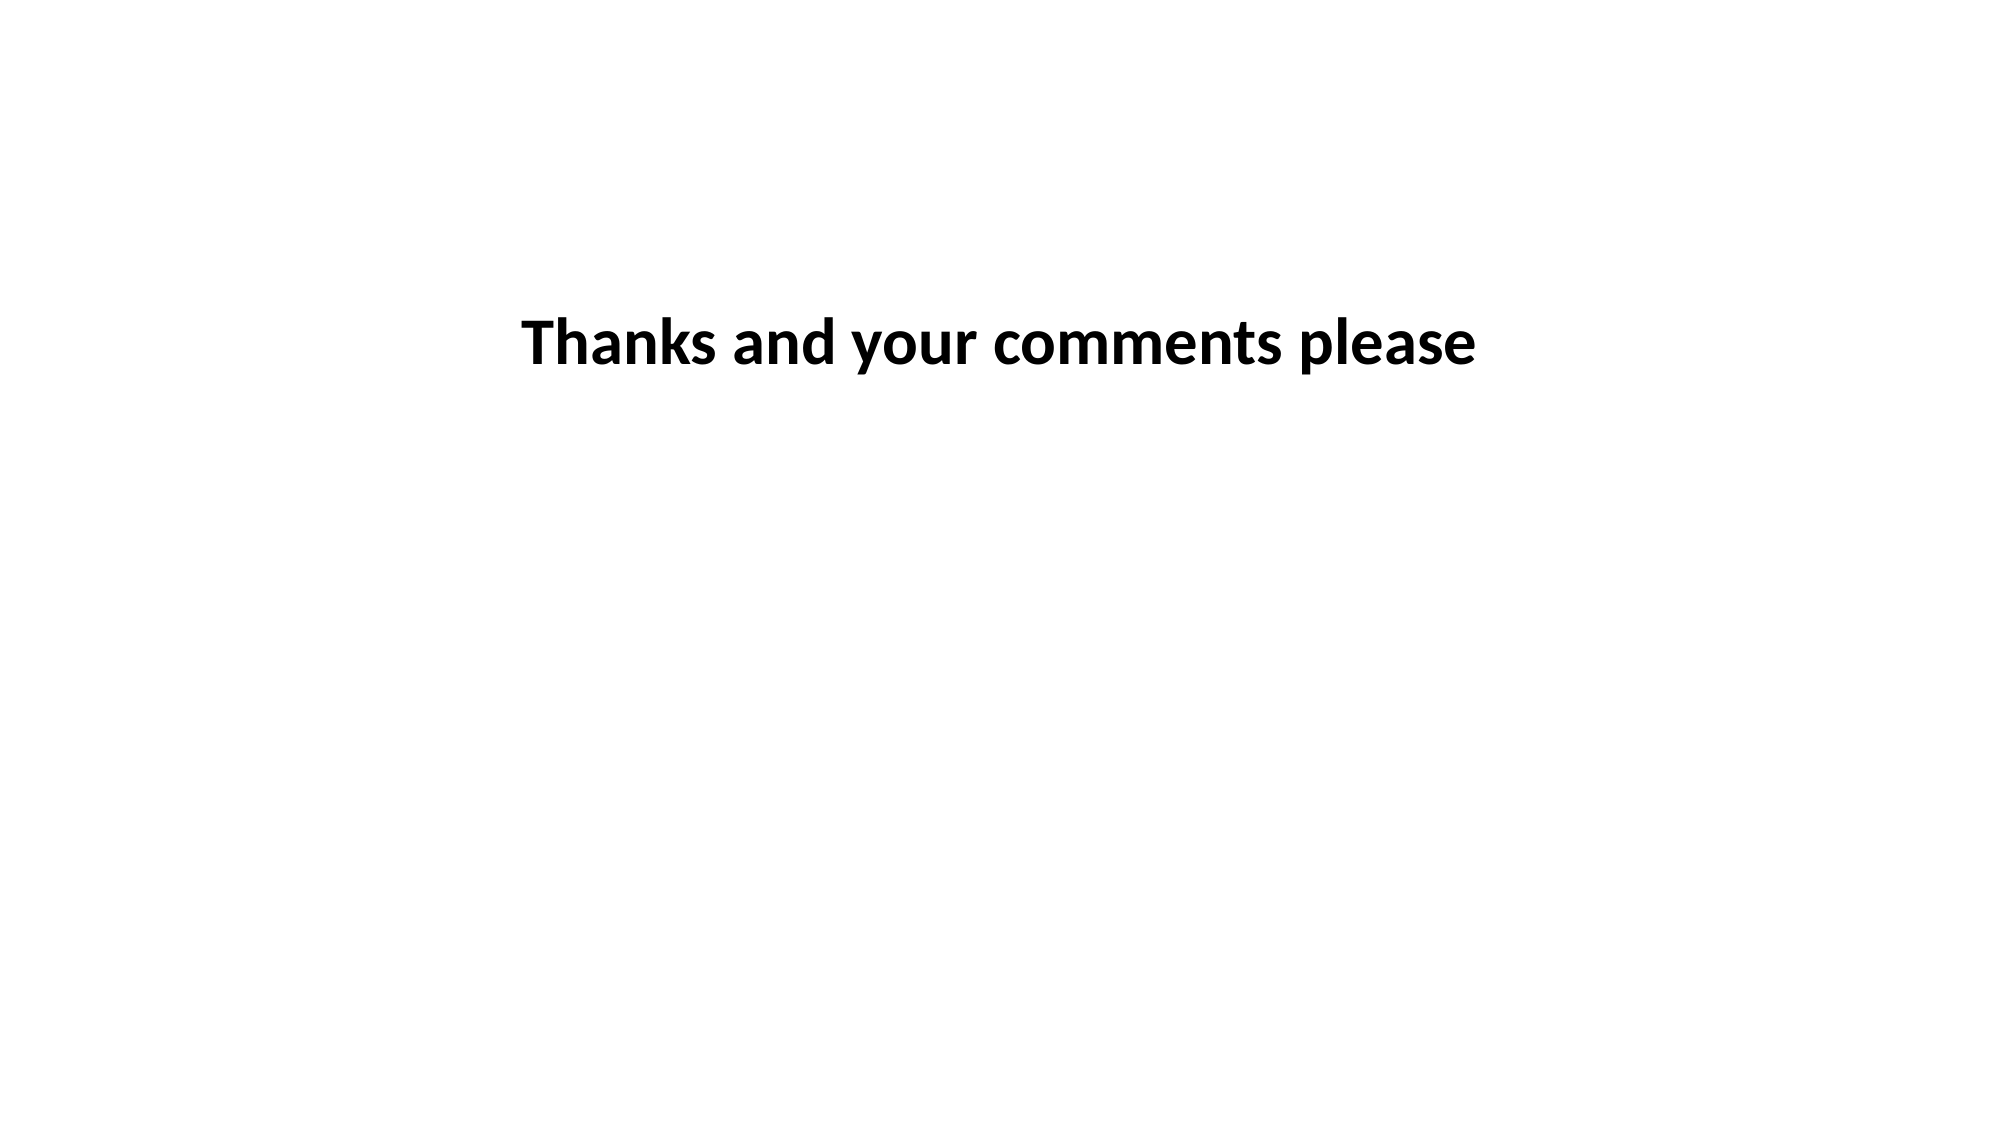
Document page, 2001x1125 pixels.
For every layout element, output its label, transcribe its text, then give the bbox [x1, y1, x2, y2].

list Thanks and your comments please [137, 299, 1863, 1014]
